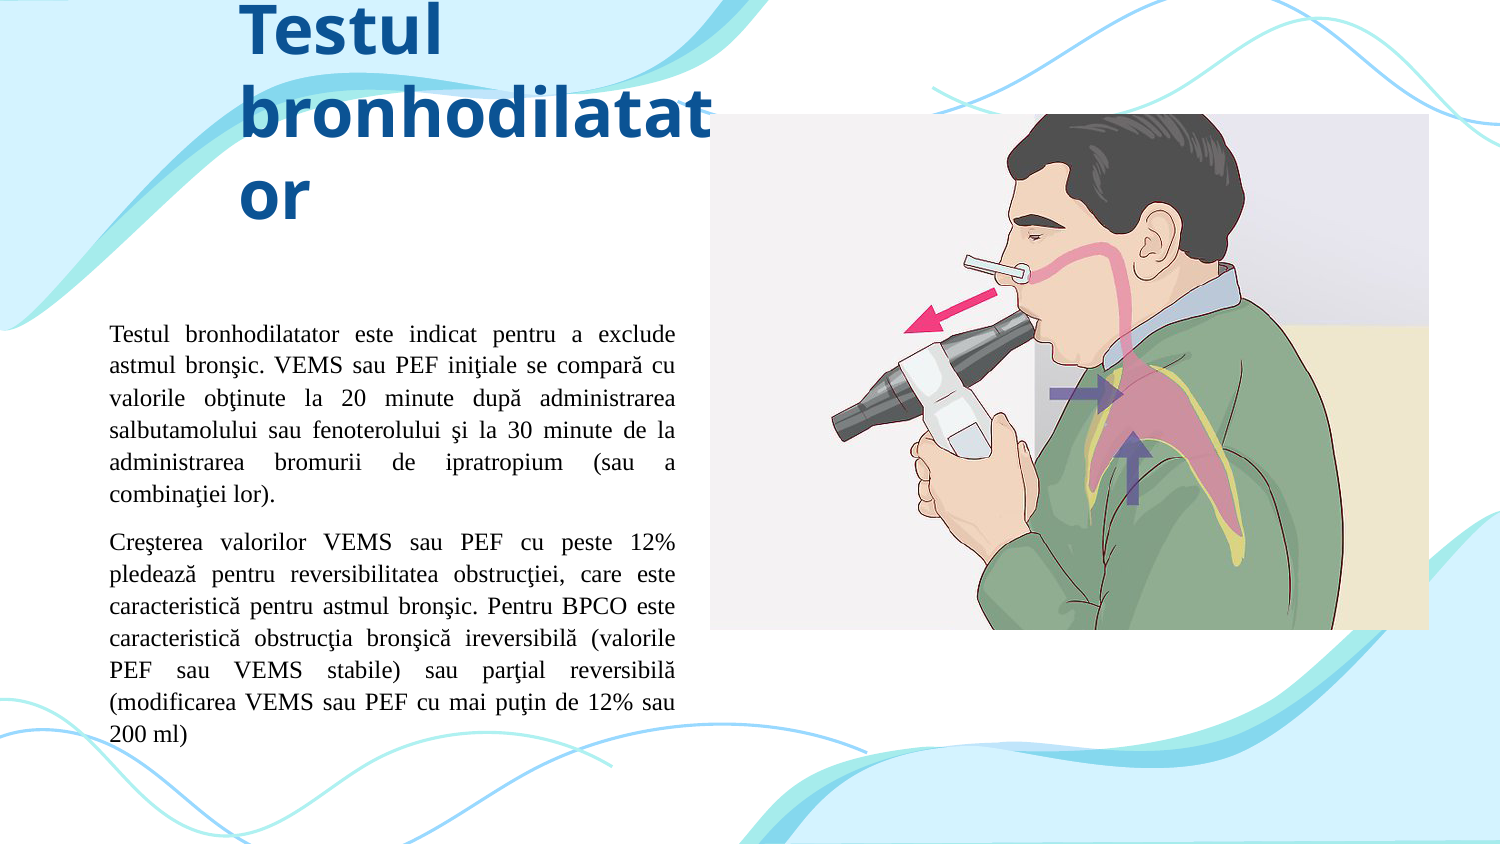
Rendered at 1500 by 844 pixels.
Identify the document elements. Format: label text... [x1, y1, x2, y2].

title Testul bronhodilatator [223, 63, 735, 249]
picture [709, 114, 1429, 630]
subtitle Testul bronhodilatator este indicat pentru a exclude astmul bronşic. VEMS sau PEF iniţiale se compară cu valorile obţinute la 20 minute după administrarea salbutamolului sau fenoterolului şi la 30 minute de la administrarea bromurii de ipratropium (sau a combinaţiei lor). Creşterea valorilor VEMS sau PEF cu peste 12% pledează pentru reversibilitatea obstrucţiei, care este caracteristică pentru astmul bronşic. Pentru BPCO este caracteristică obstrucţia bronşică ireversibilă (valorile PEF sau VEMS stabile) sau parţial reversibilă (modificarea VEMS sau PEF cu mai puţin de 12% sau 200 ml) [71, 300, 692, 781]
